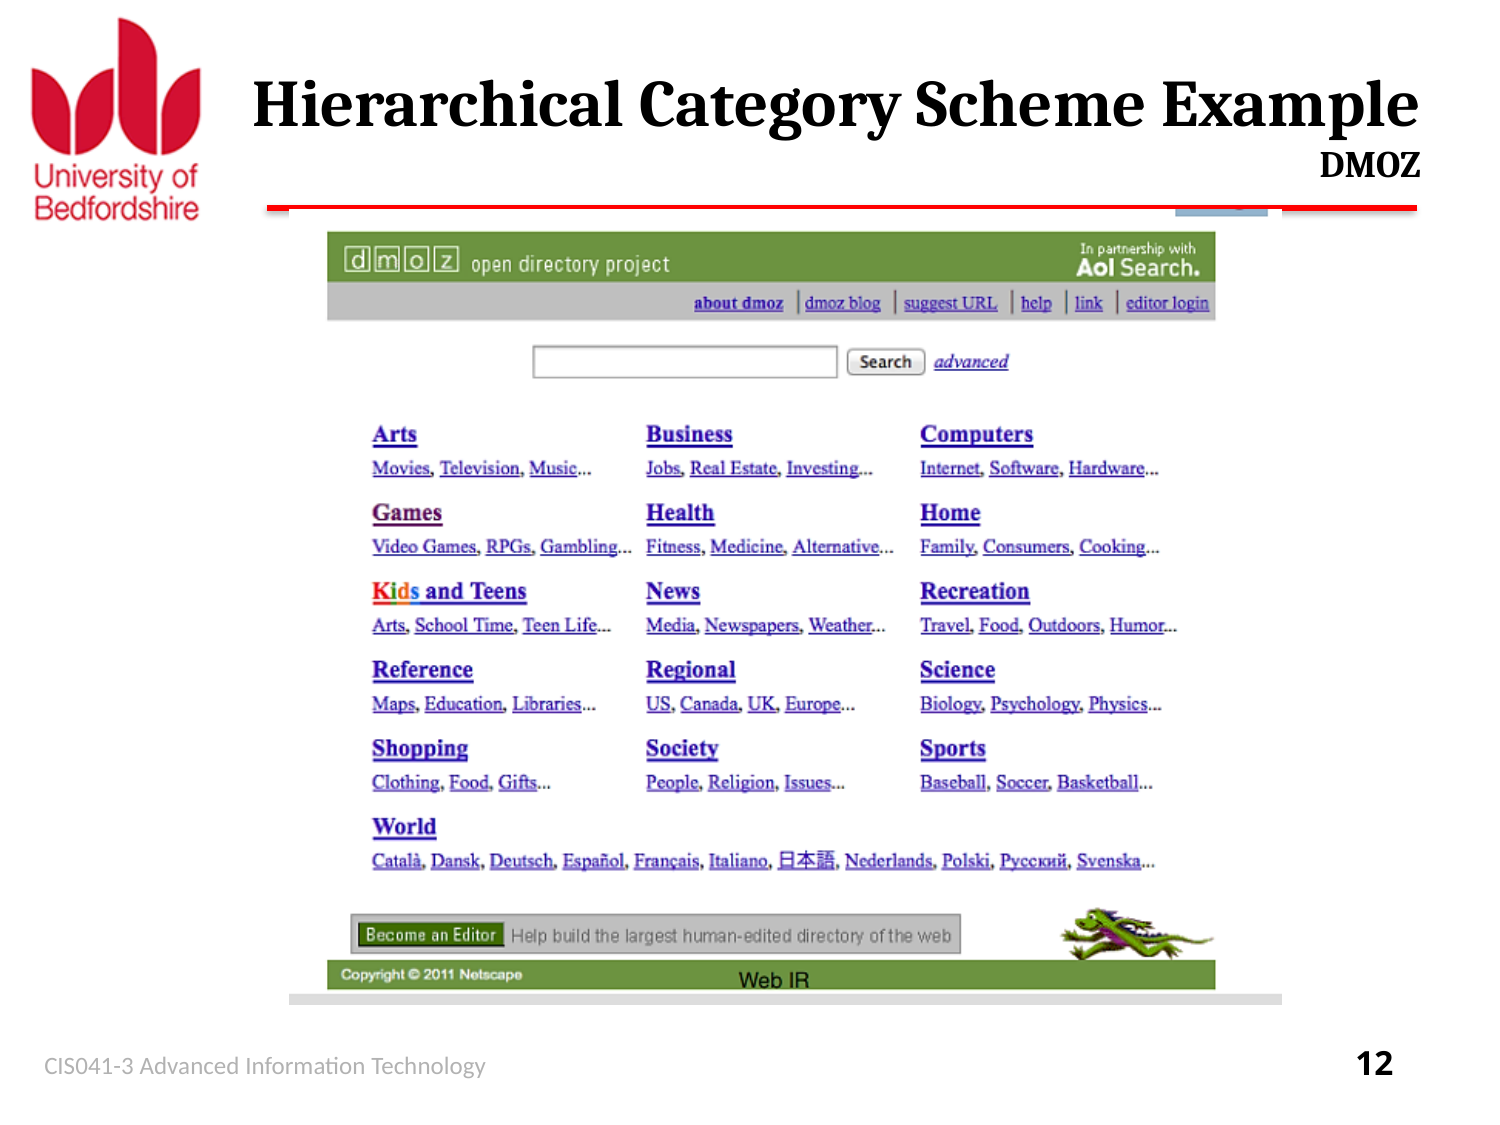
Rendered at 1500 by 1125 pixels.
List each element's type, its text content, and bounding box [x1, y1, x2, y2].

footer CIS041-3 Advanced Information Technology [29, 1035, 514, 1095]
title Hierarchical Category Scheme Example DMOZ [206, 66, 1437, 179]
picture [0, 0, 237, 236]
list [288, 209, 1282, 1005]
